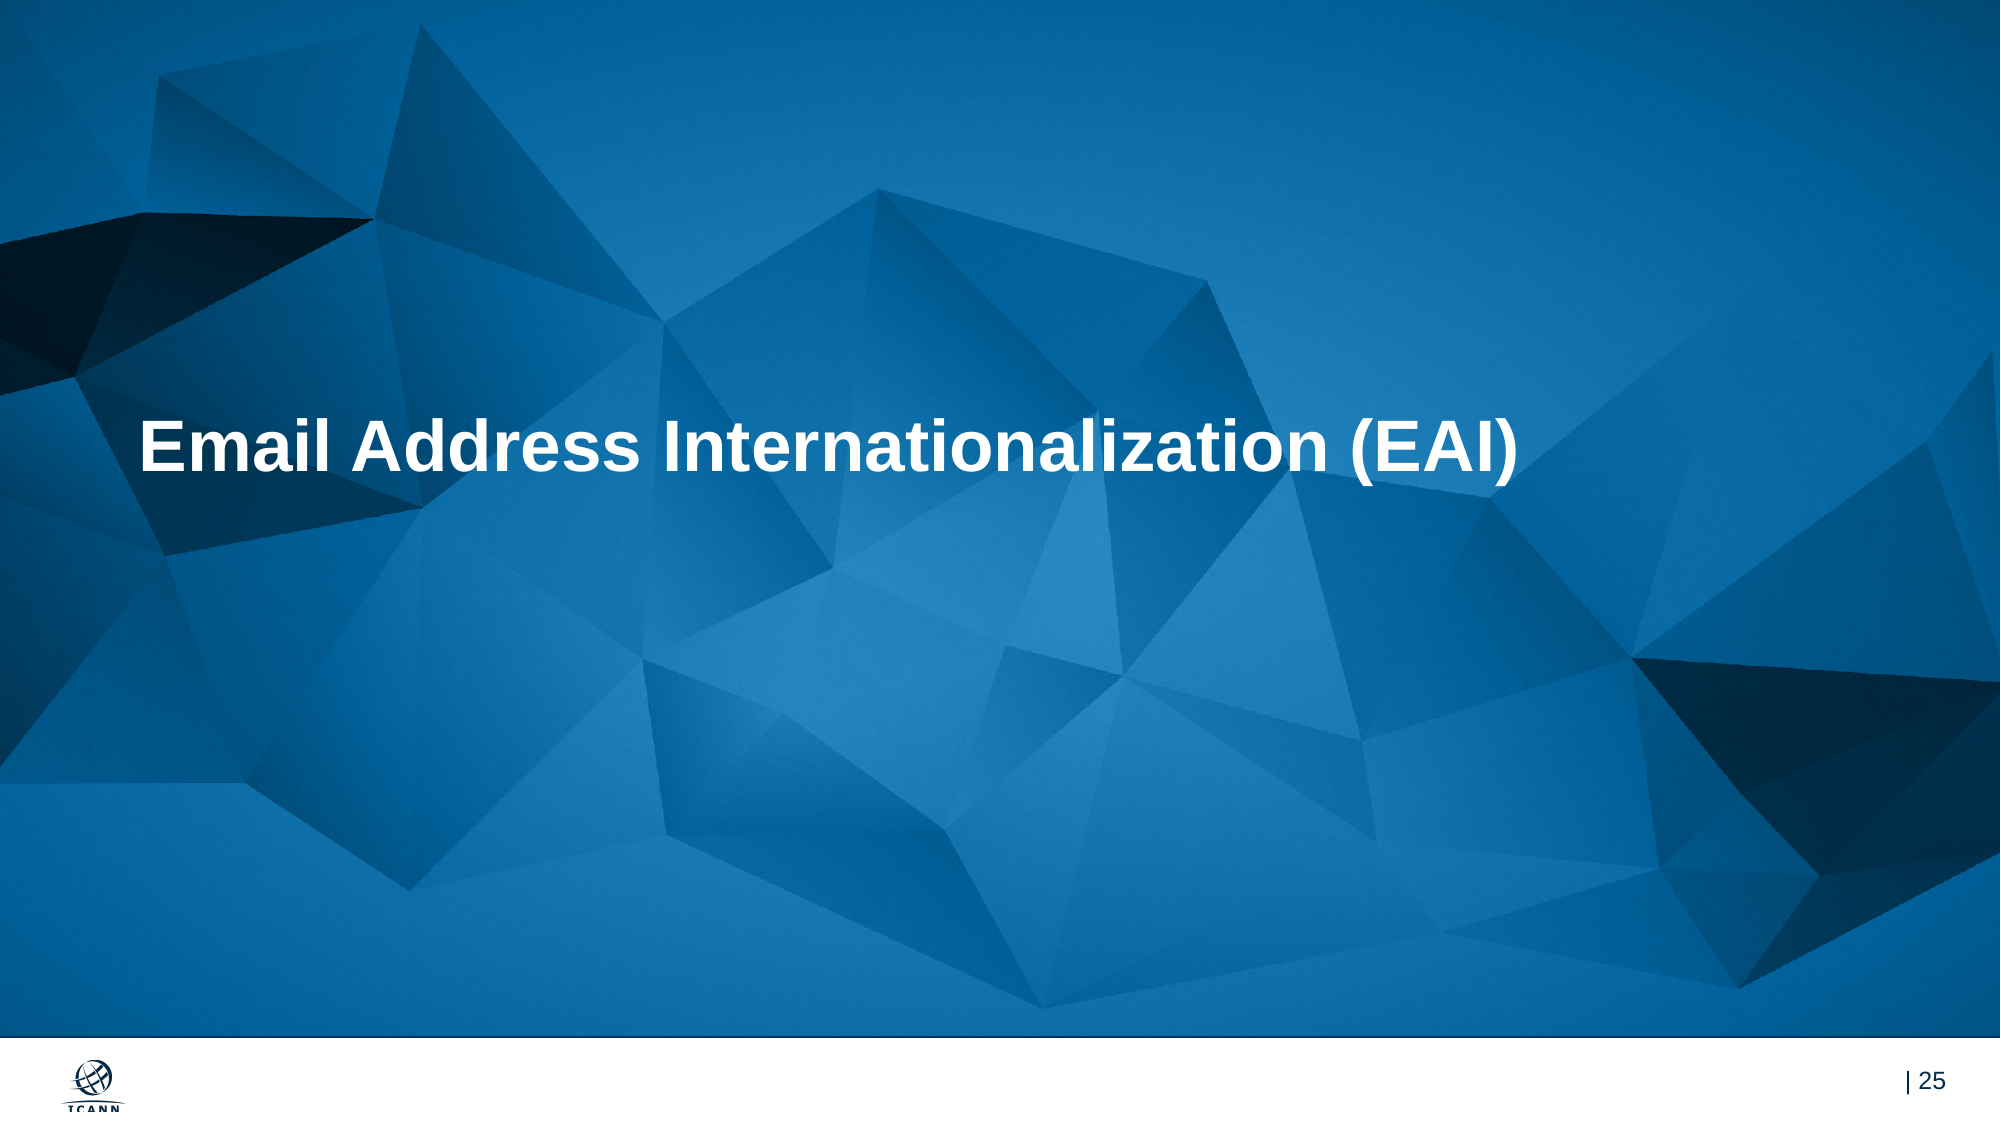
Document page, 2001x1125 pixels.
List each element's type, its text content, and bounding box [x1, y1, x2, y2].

title Email Address Internationalization (EAI) [123, 214, 1655, 494]
picture [60, 1060, 125, 1112]
picture [0, 0, 2000, 1036]
